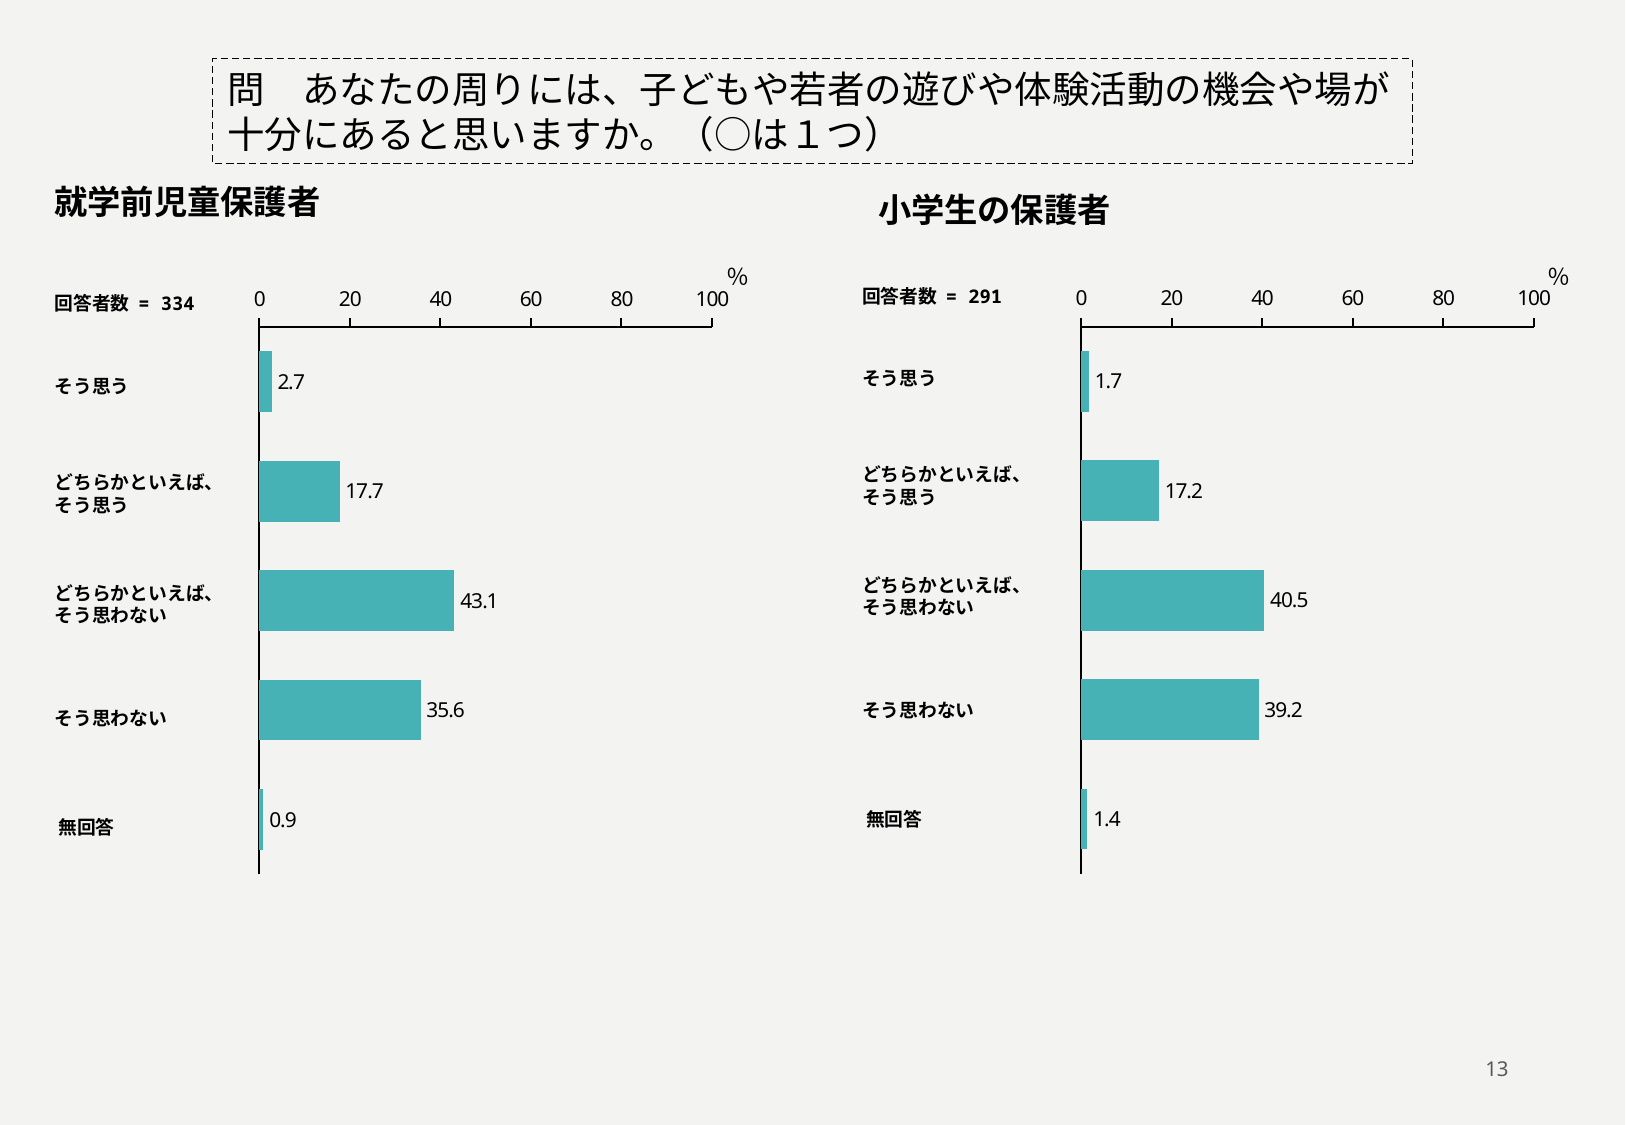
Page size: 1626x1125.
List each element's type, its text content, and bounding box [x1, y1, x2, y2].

text_box ％ [711, 255, 796, 298]
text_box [847, 276, 1265, 838]
slide_number 13 [1147, 1046, 1524, 1093]
text_box ％ [1532, 255, 1617, 298]
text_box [39, 284, 458, 846]
text_box 問 あなたの周りには、子どもや若者の遊びや体験活動の機会や場が十分にあると思いますか。（○は１つ） [212, 58, 1413, 164]
text_box 就学前児童保護者 [39, 174, 349, 229]
chart [234, 284, 743, 876]
chart [1056, 284, 1564, 875]
text_box 小学生の保護者 [863, 181, 1130, 237]
